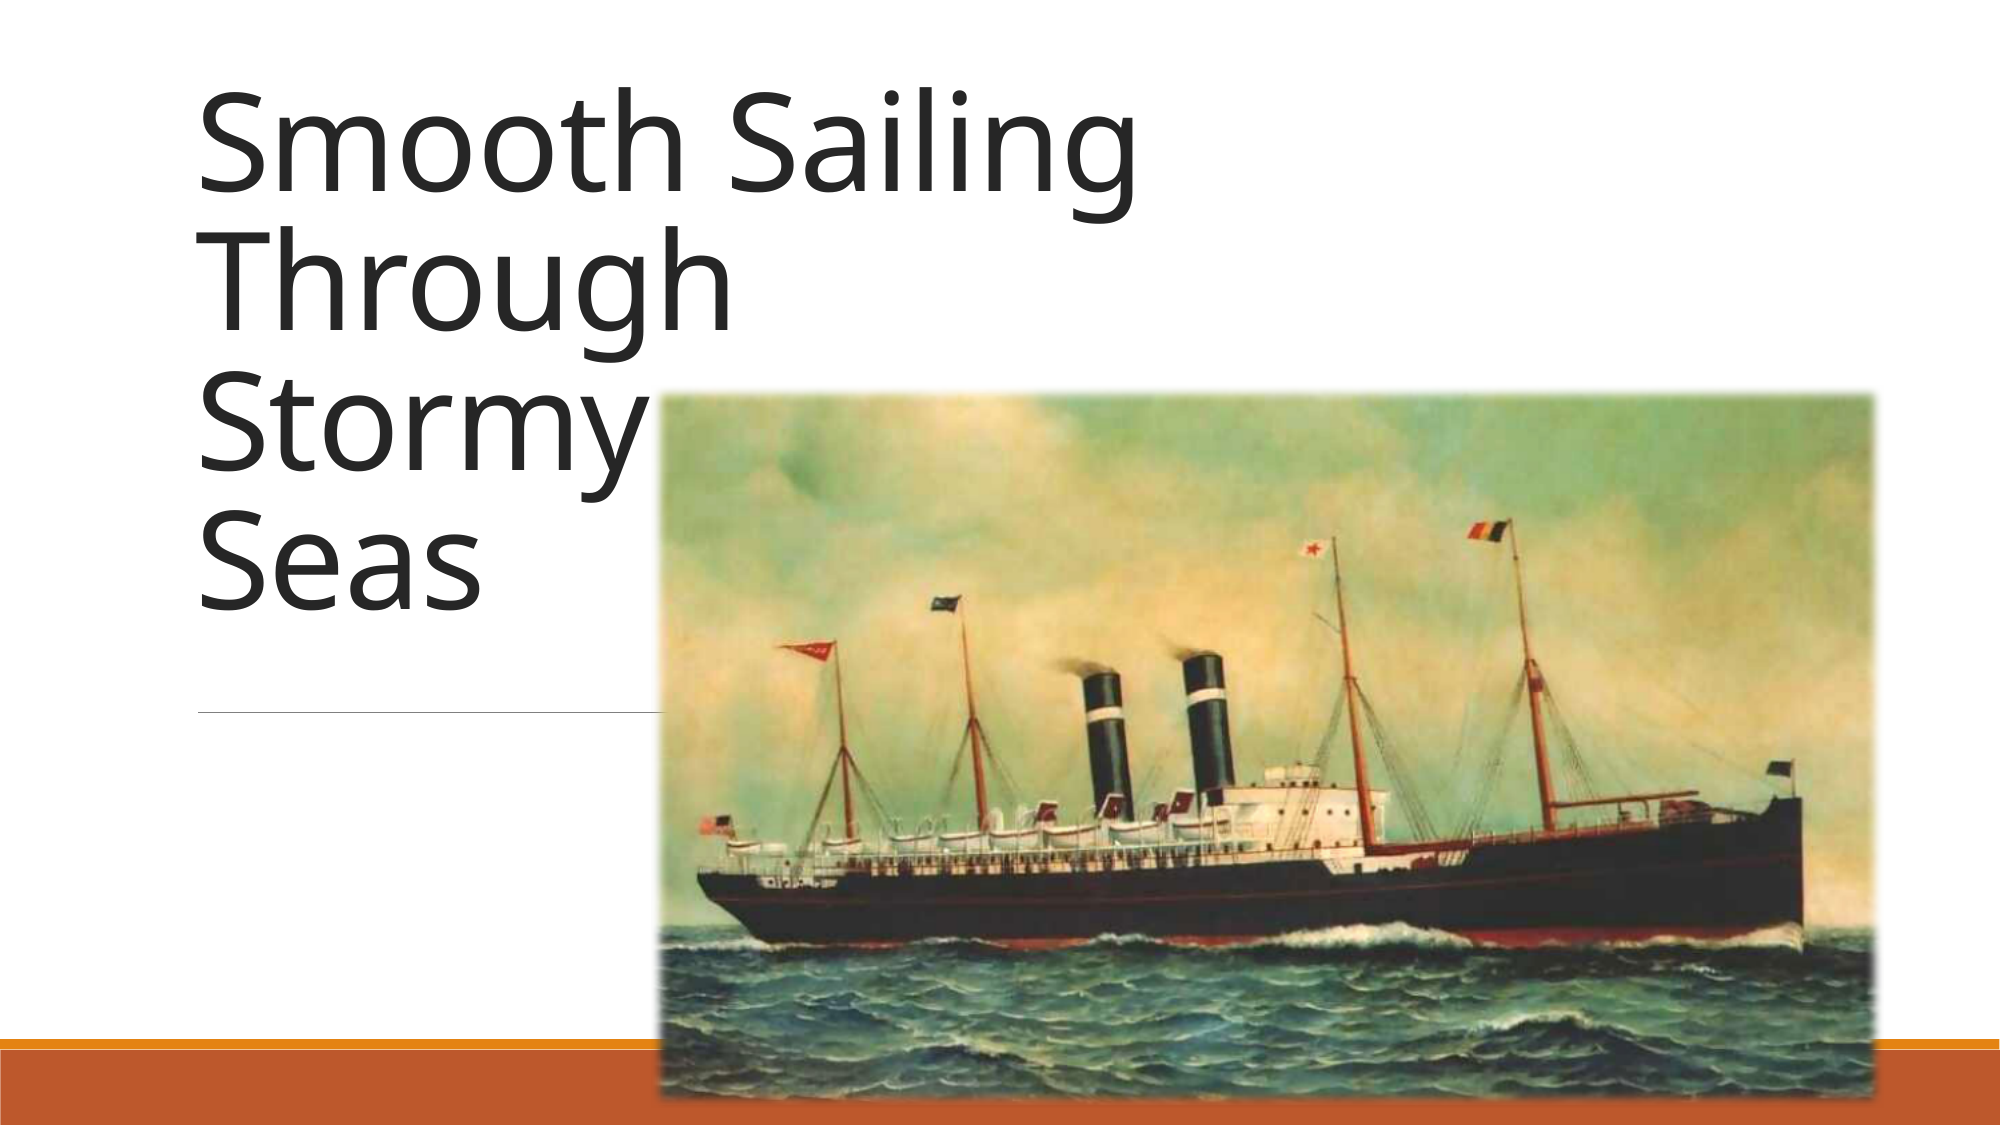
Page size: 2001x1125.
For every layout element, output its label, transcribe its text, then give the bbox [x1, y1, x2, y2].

title Smooth Sailing Through Stormy Seas [180, 72, 1194, 658]
picture [650, 384, 1885, 1108]
